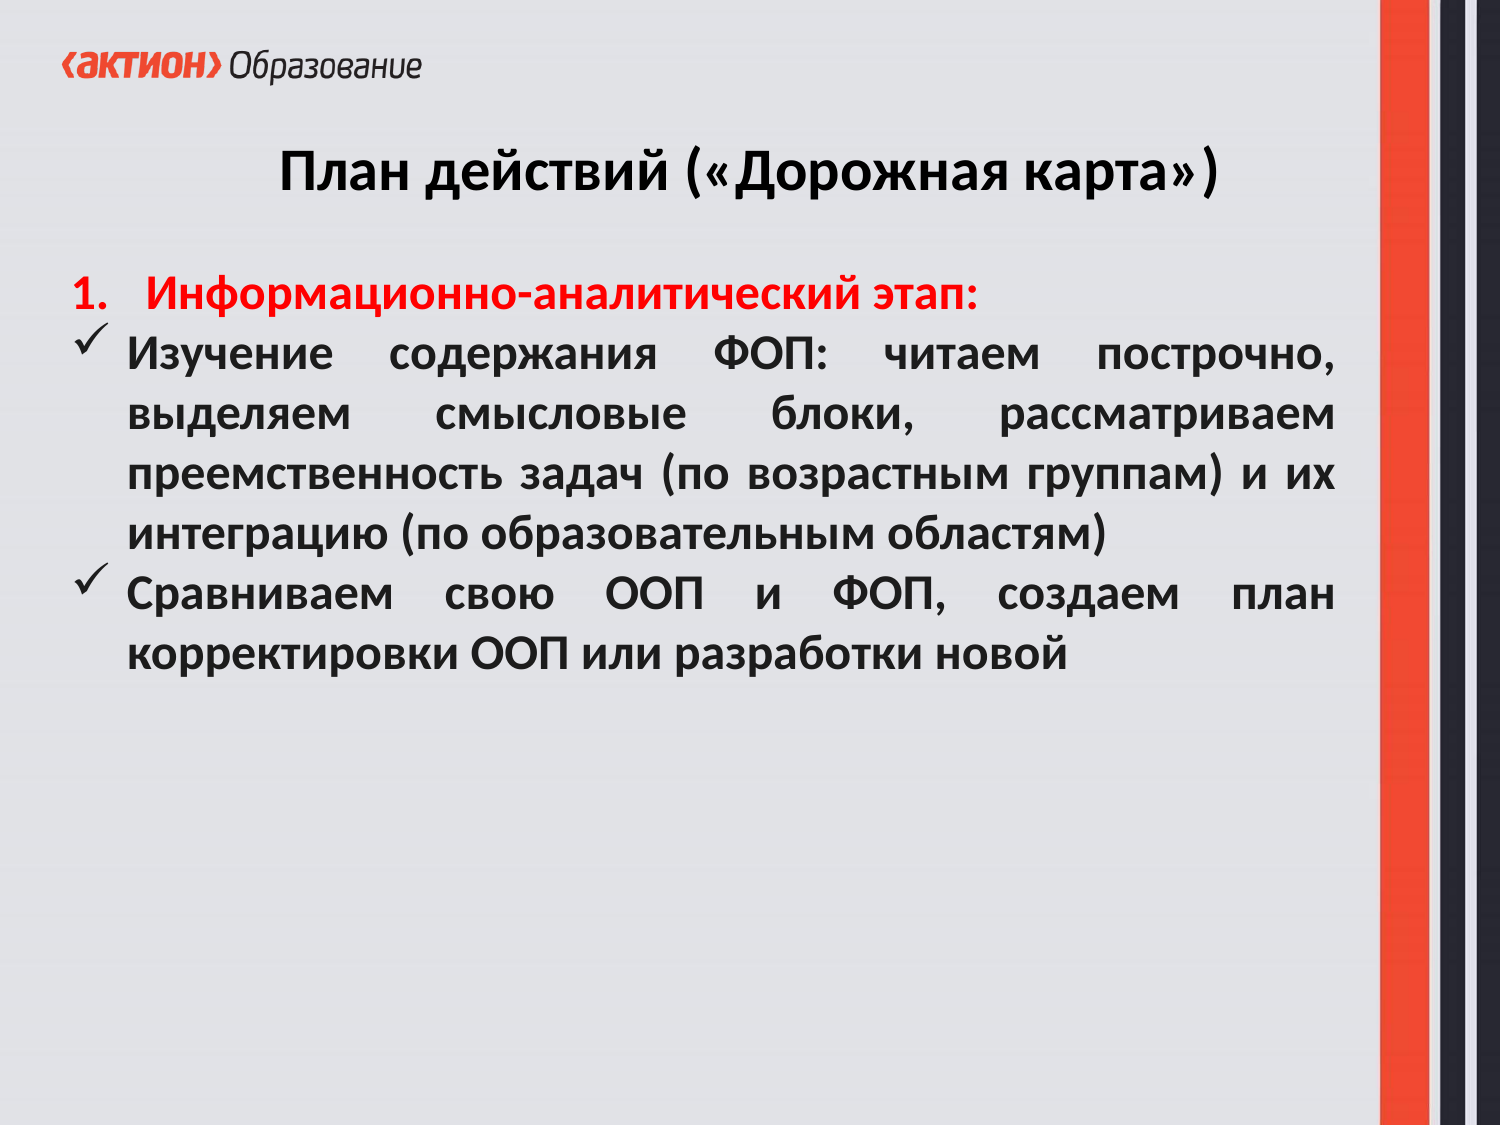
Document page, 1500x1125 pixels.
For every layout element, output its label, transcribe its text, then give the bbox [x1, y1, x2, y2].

picture [0, 0, 1500, 1125]
text_box Информационно-аналитический этап: Изучение содержания ФОП: читаем построчно, выделяем смысловые блоки, рассматриваем преемственность задач (по возрастным группам) и их интеграцию (по образовательным областям) Сравниваем свою ООП и ФОП, создаем план корректировки ООП или разработки новой [55, 252, 1352, 820]
text_box План действий («Дорожная карта») [74, 122, 1425, 211]
